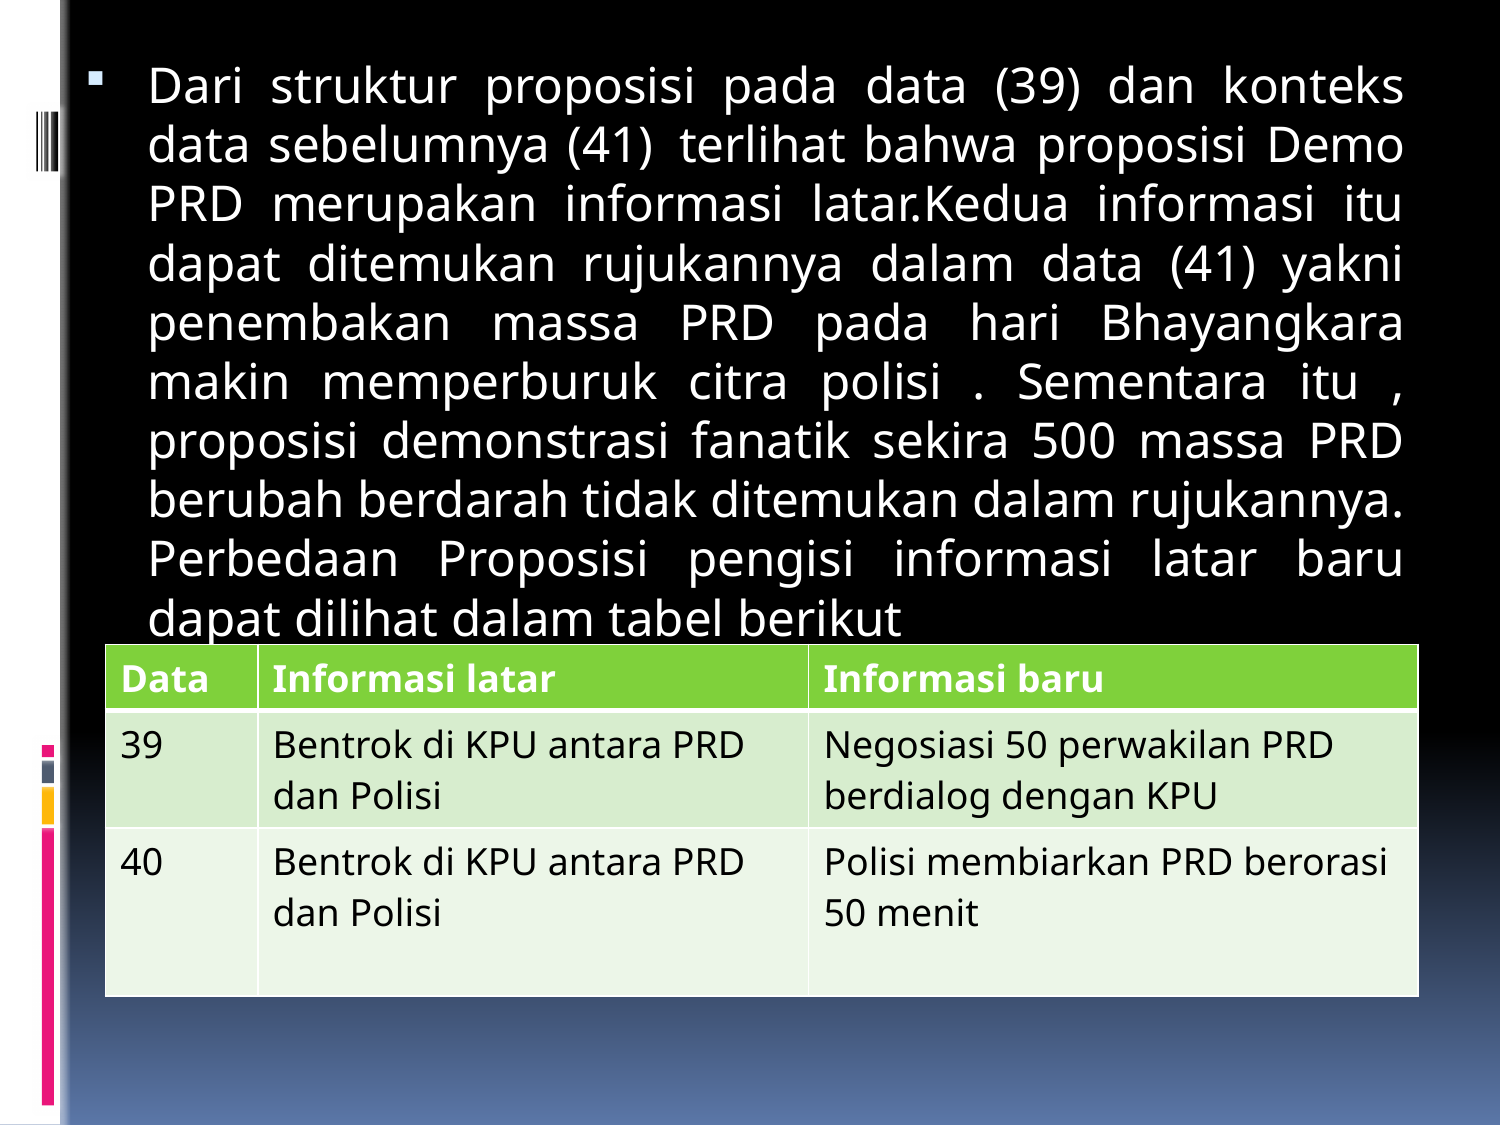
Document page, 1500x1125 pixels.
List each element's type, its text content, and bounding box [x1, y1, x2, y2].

table_cell Bentrok di KPU antara PRD dan Polisi [259, 829, 808, 995]
table_cell Polisi membiarkan PRD berorasi 50 menit [809, 829, 1417, 995]
table_header Data [106, 645, 257, 708]
table_header Informasi latar [259, 645, 808, 708]
table_cell 40 [106, 829, 257, 995]
table_cell 39 [106, 713, 257, 827]
list Dari struktur proposisi pada data (39) dan konteks data sebelumnya (41) terlihat bahwa proposisi Demo PRD merupakan informasi latar.Kedua informasi itu dapat ditemukan rujukannya dalam data (41) yakni penembakan massa PRD pada hari Bhayangkara makin memperburuk citra polisi . Sementara itu , proposisi demonstrasi fanatik sekira 500 massa PRD berubah berdarah tidak ditemukan dalam rujukannya. Perbedaan Proposisi pengisi informasi latar baru dapat dilihat dalam tabel berikut [70, 46, 1421, 727]
table_cell Negosiasi 50 perwakilan PRD berdialog dengan KPU [809, 713, 1417, 827]
table_cell Bentrok di KPU antara PRD dan Polisi [259, 713, 808, 827]
table_header Informasi baru [809, 645, 1417, 708]
